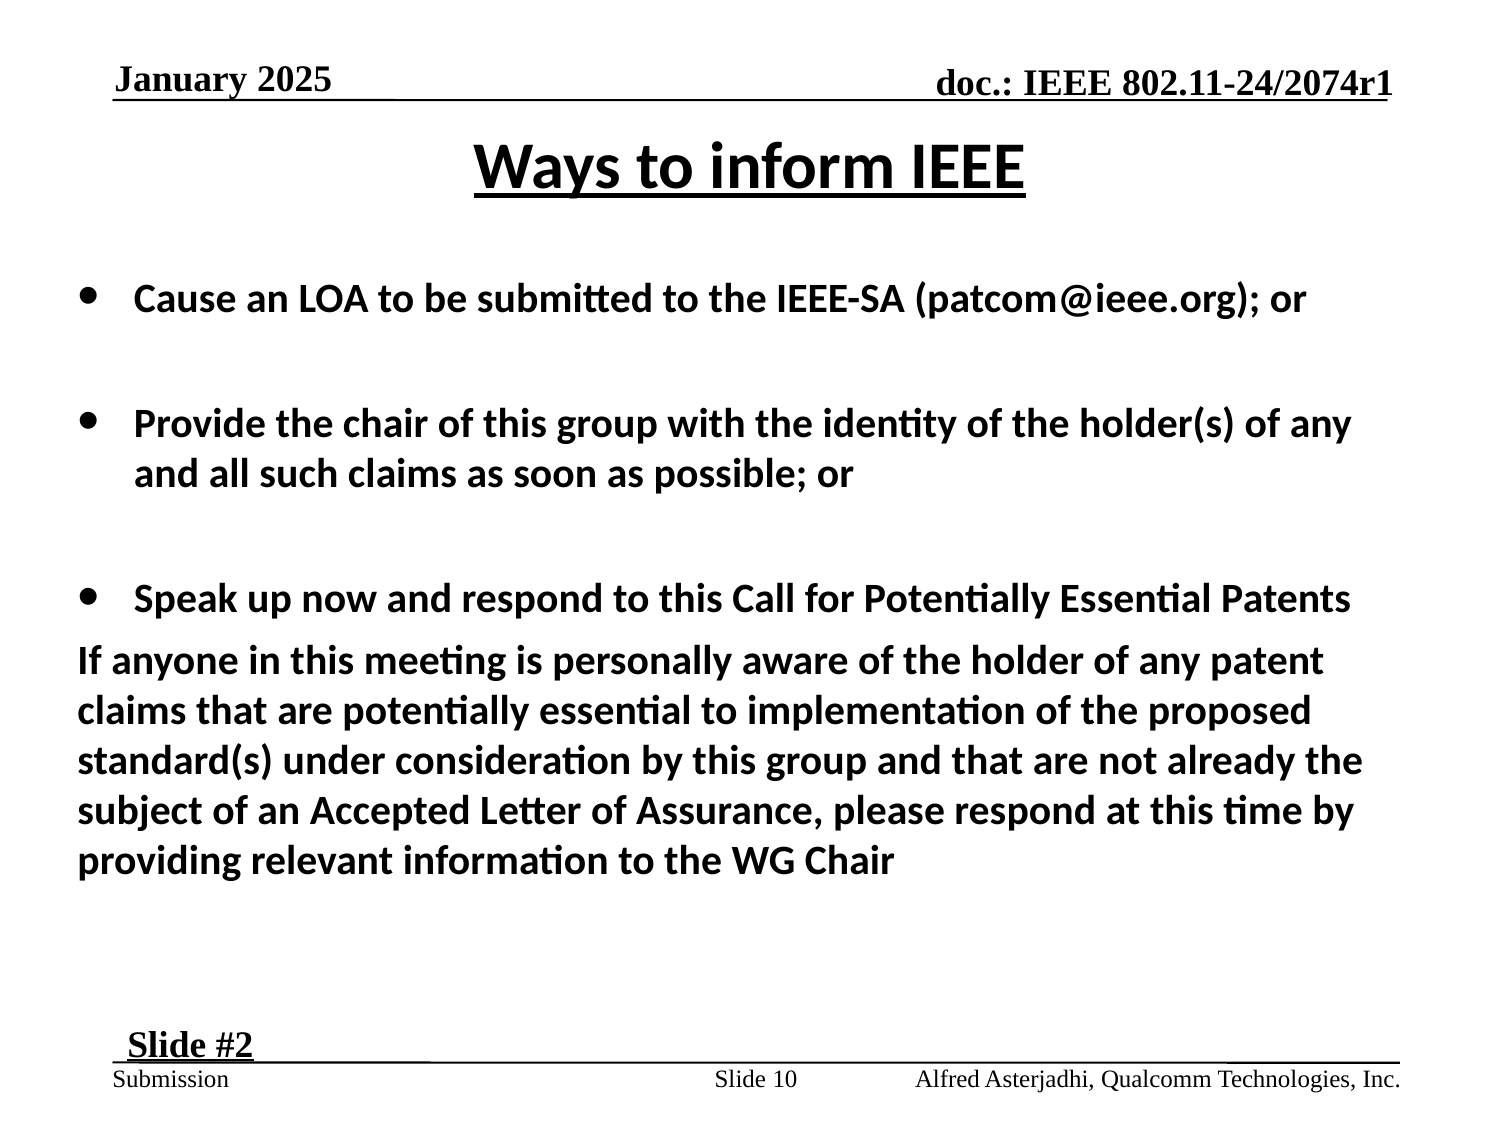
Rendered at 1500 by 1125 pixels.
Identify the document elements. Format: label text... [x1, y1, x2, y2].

text_box Slide #2 [112, 1012, 269, 1073]
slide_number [114, 54, 493, 100]
footer Alfred Asterjadhi, Qualcomm Technologies, Inc. [878, 1061, 1402, 1093]
title Ways to inform IEEE [112, 74, 1388, 250]
slide_number Slide 10 [712, 1061, 800, 1123]
list Cause an LOA to be submitted to the IEEE-SA (patcom@ieee.org); or Provide the chair of this group with the identity of the holder(s) of any and all such claims as soon as possible; or Speak up now and respond to this Call for Potentially Essential Patents If anyone in this meeting is personally aware of the holder of any patent claims that are potentially essential to implementation of the proposed standard(s) under consideration by this group and that are not already the subject of an Accepted Letter of Assurance, please respond at this time by providing relevant information to the WG Chair [62, 262, 1438, 938]
